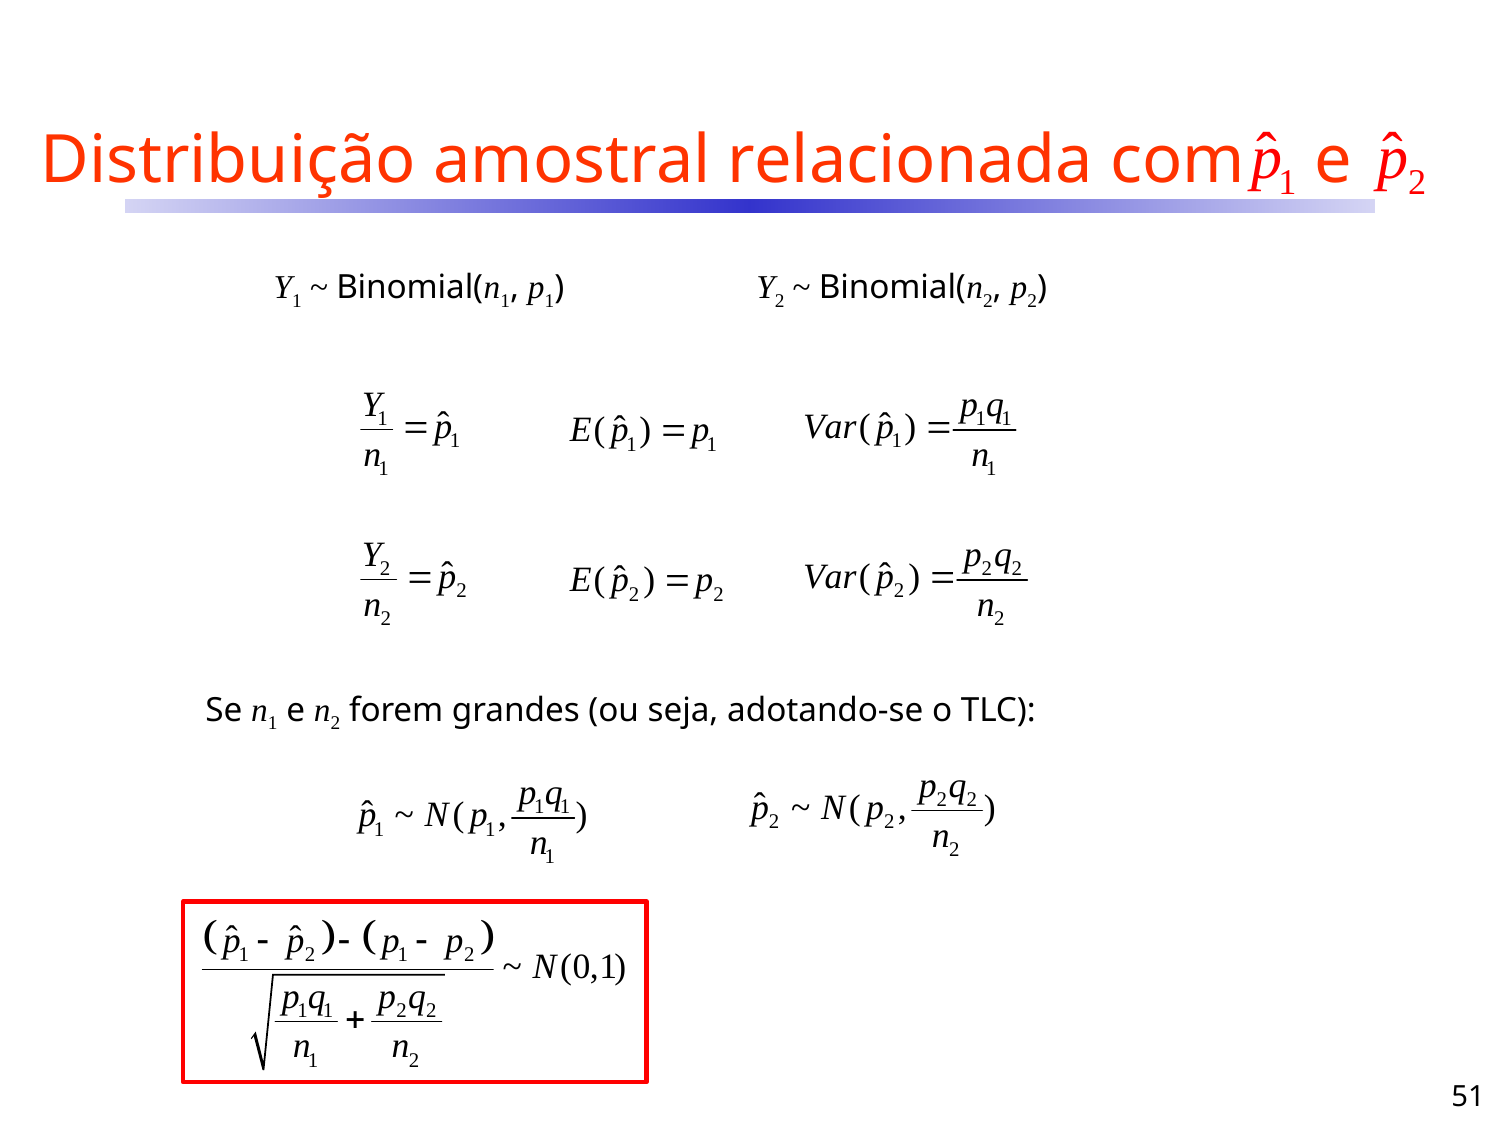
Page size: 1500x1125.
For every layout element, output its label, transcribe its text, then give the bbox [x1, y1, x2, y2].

text_box Se n1 e n2 forem grandes (ou seja, adotando-se o TLC): [190, 680, 1140, 741]
text_box Y1 ~ Binomial(n1, p1) [196, 258, 656, 319]
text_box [348, 770, 594, 872]
slide_number 51 [1187, 1049, 1500, 1125]
title Distribuição amostral relacionada com e [0, 99, 1425, 213]
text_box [800, 381, 1025, 484]
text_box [562, 555, 731, 610]
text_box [354, 531, 475, 634]
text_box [562, 405, 722, 460]
text_box [181, 899, 649, 1084]
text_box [800, 531, 1034, 634]
text_box Y2 ~ Binomial(n2, p2) [679, 258, 1139, 319]
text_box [1359, 116, 1438, 210]
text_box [196, 915, 635, 1077]
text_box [354, 381, 466, 484]
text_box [1233, 116, 1307, 210]
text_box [740, 763, 1004, 865]
